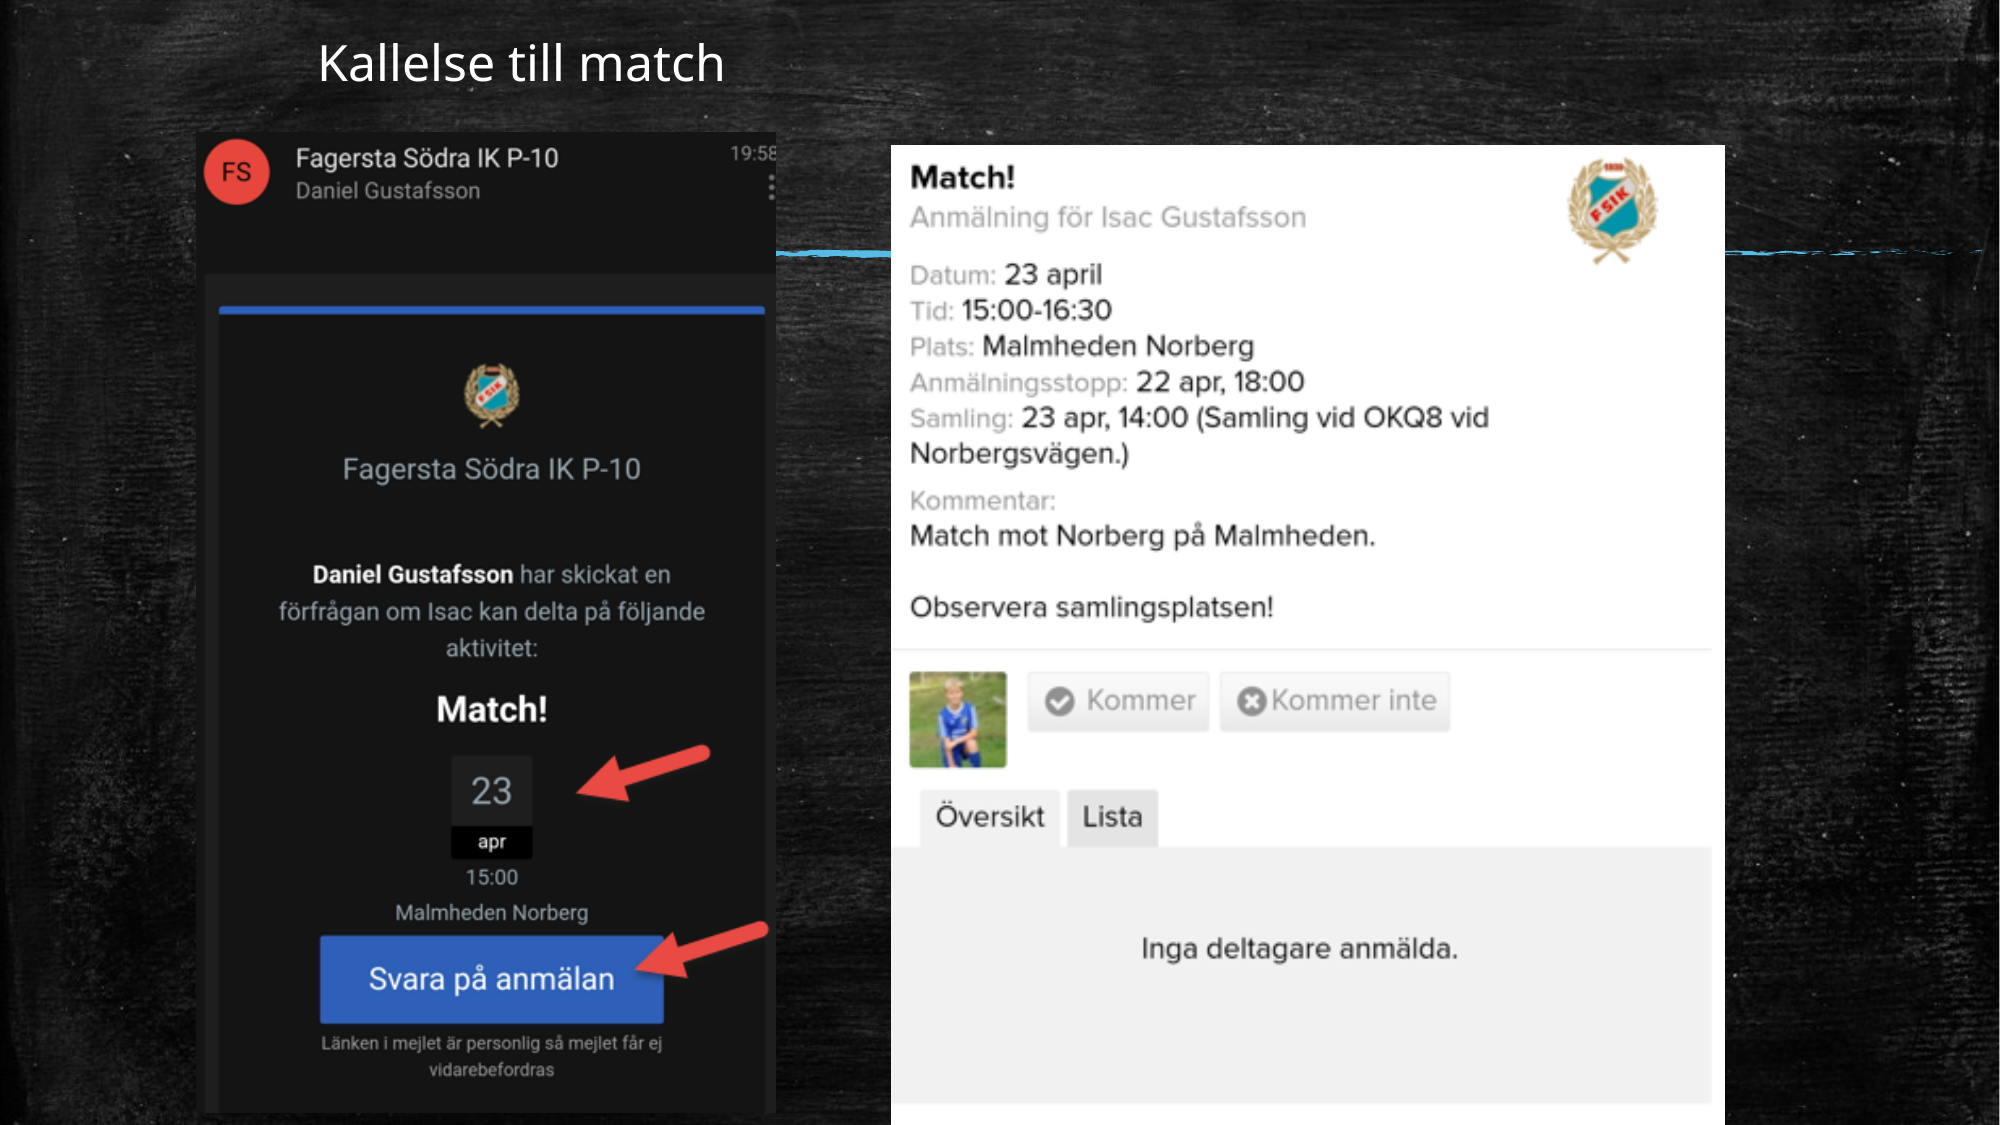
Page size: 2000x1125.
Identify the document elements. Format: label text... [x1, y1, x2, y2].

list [891, 145, 1725, 1125]
text_box Kallelse till match [302, 30, 1366, 100]
picture [196, 132, 776, 1113]
